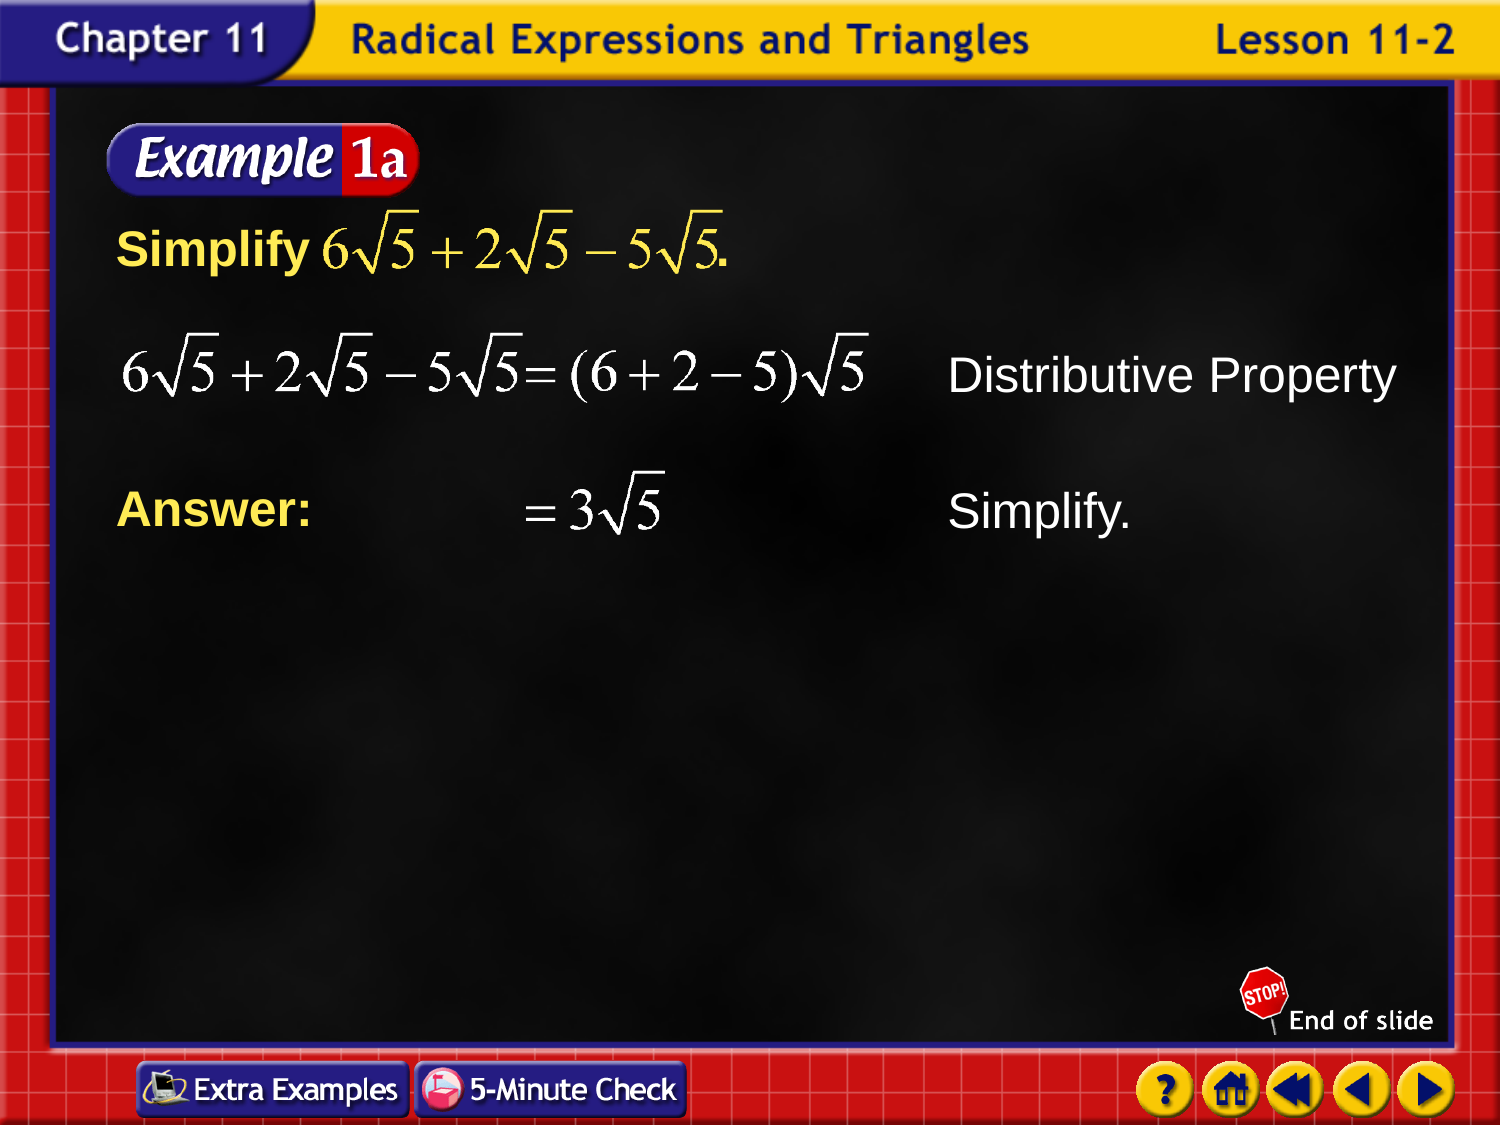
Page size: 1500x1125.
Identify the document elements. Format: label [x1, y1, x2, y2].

picture [0, 1, 1500, 1125]
text_box [100, 206, 1475, 286]
text_box [100, 467, 1456, 563]
text_box [119, 329, 1456, 412]
